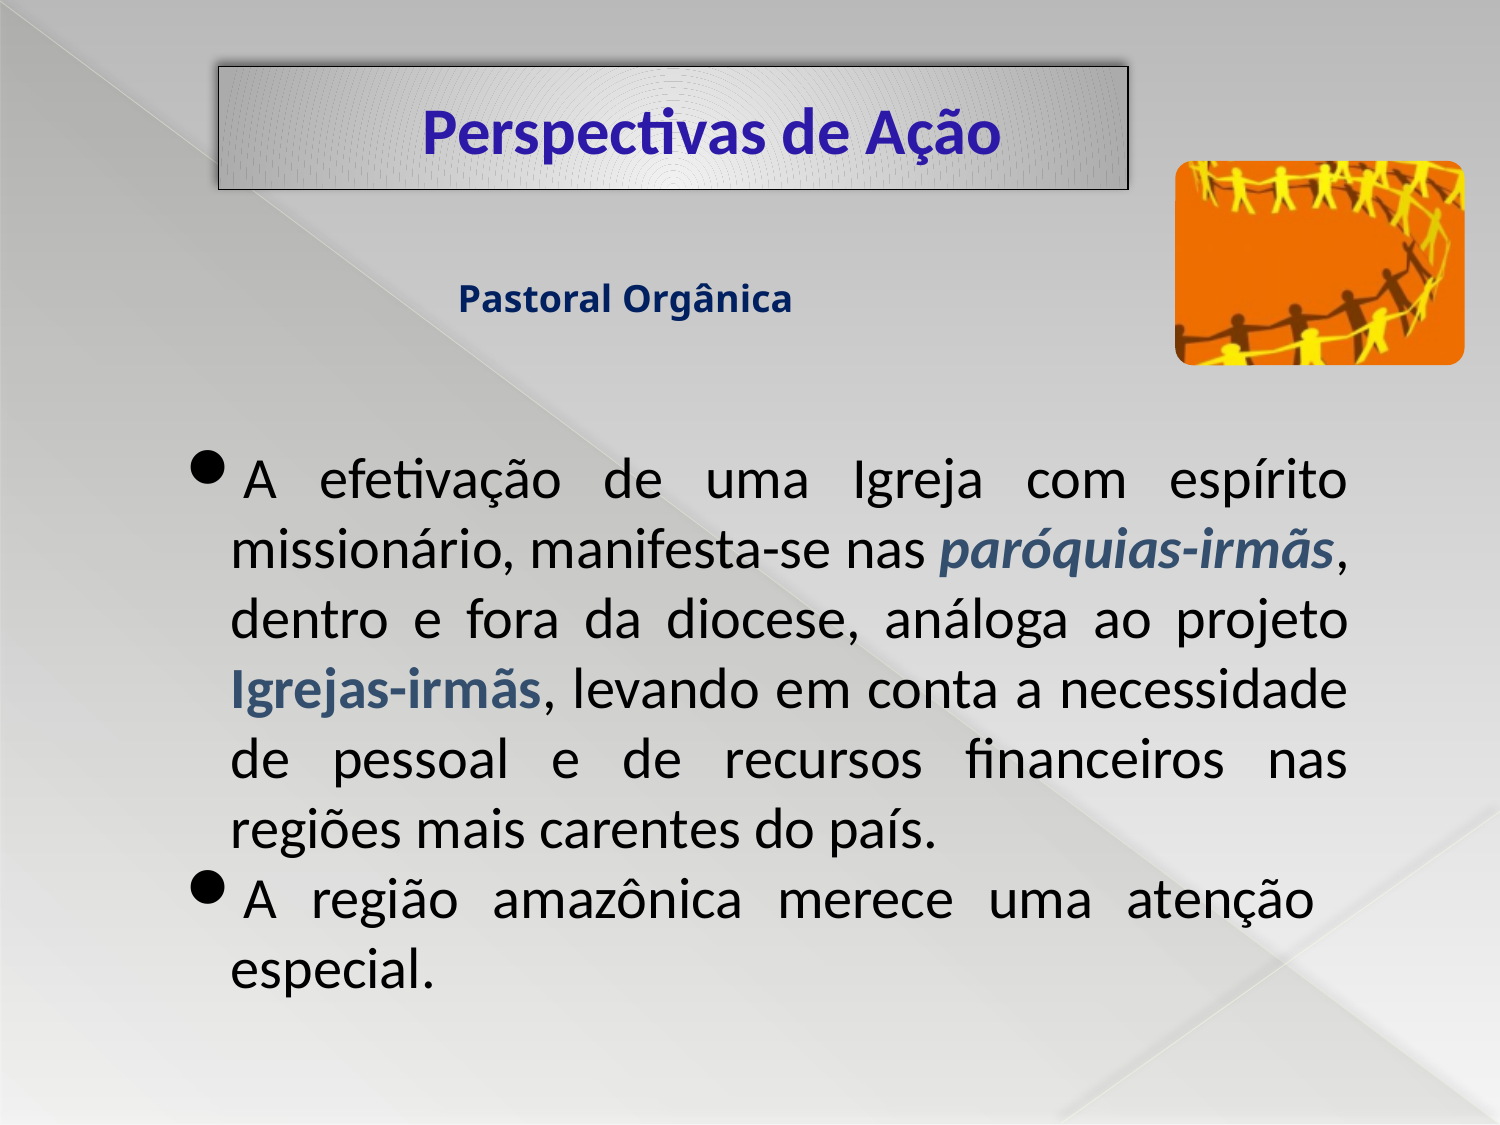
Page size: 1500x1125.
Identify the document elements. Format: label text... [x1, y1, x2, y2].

picture [1174, 160, 1465, 366]
title Perspectivas de Ação [218, 66, 1129, 190]
text_box Pastoral Orgânica [442, 267, 1165, 327]
text_box A efetivação de uma Igreja com espírito missionário, manifesta-se nas paróquias-irmãs, dentro e fora da diocese, análoga ao projeto Igrejas-irmãs, levando em conta a necessidade de pessoal e de recursos financeiros nas regiões mais carentes do país. A região amazônica merece uma atenção especial. [171, 432, 1365, 1008]
